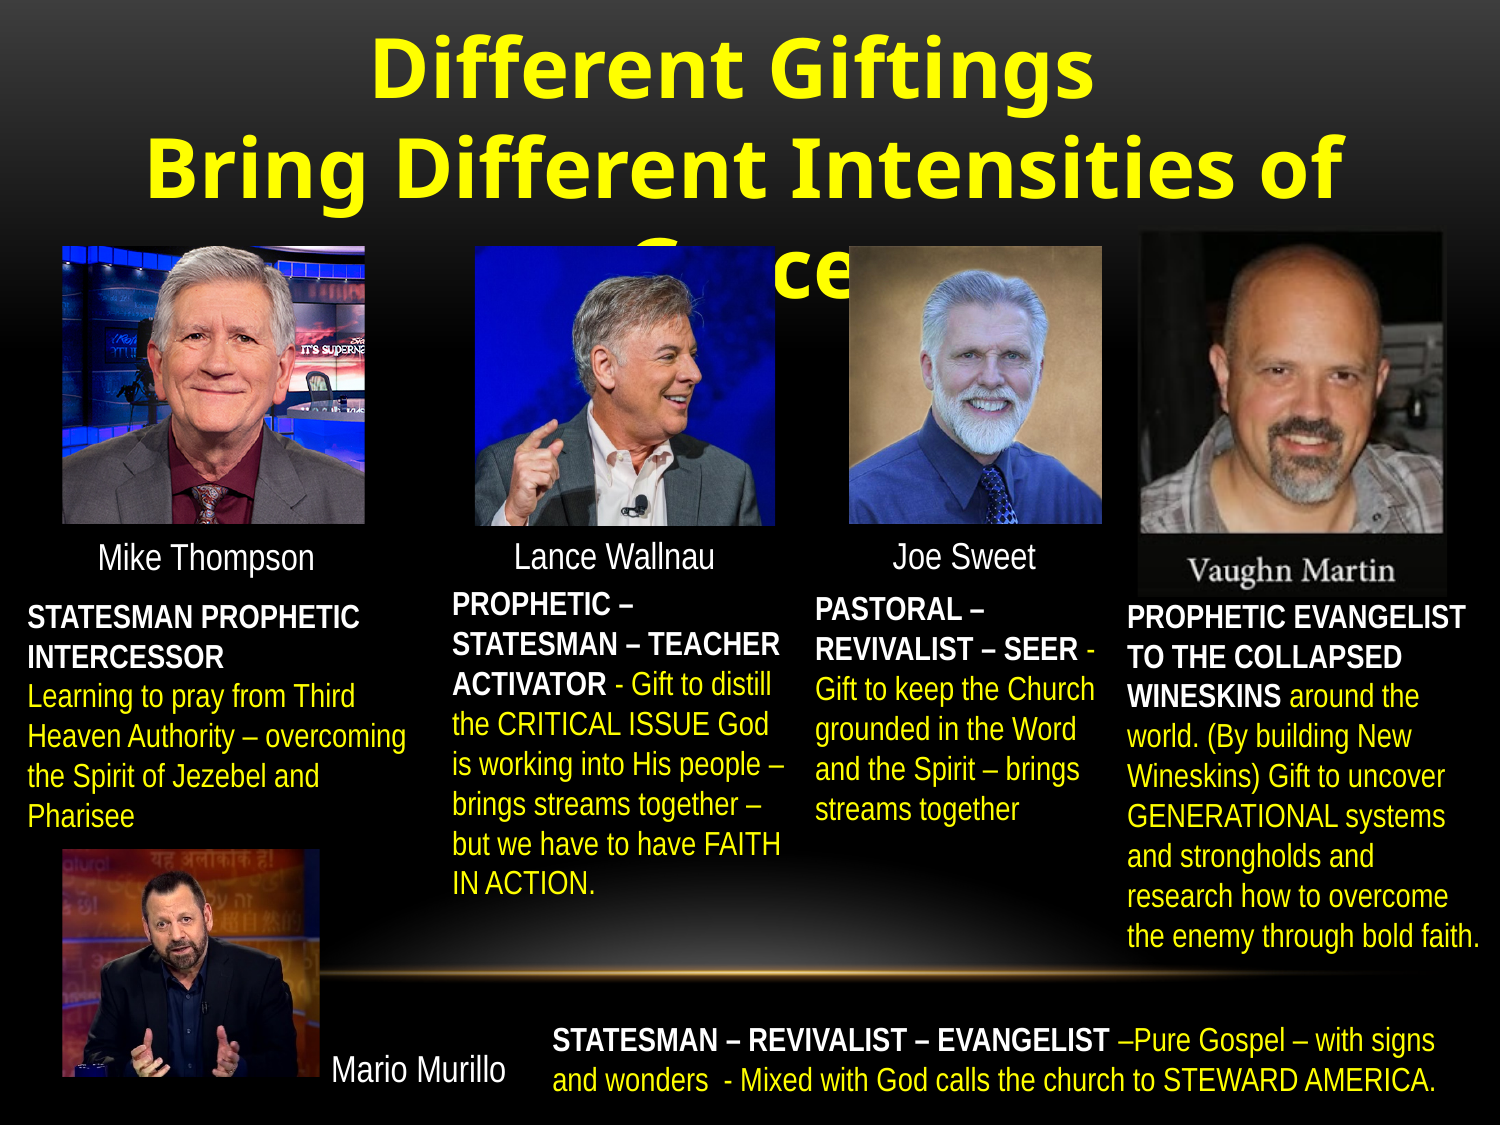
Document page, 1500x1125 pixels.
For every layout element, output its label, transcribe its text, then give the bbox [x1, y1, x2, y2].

text_box Mario Murillo [274, 1037, 537, 1098]
text_box PROPHETIC EVANGELIST TO THE COLLAPSED WINESKINS around the world. (By building New Wineskins) Gift to uncover GENERATIONAL systems and strongholds and research how to overcome the enemy through bold faith. [1112, 587, 1500, 962]
text_box Lance Wallnau [474, 537, 763, 574]
text_box PROPHETIC –STATESMAN – TEACHER ACTIVATOR - Gift to distill the CRITICAL ISSUE God is working into His people – brings streams together – but we have to have FAITH IN ACTION. [437, 574, 800, 910]
text_box Different Giftings Bring Different Intensities of Grace [12, 7, 1475, 323]
picture [0, 0, 1500, 1125]
text_box STATESMAN – REVIVALIST – EVANGELIST –Pure Gospel – with signs and wonders - Mixed with God calls the church to STEWARD AMERICA. [537, 1010, 1475, 1106]
text_box Mike Thompson [62, 535, 350, 586]
text_box Joe Sweet [824, 524, 1113, 579]
text_box PASTORAL – REVIVALIST – SEER -Gift to keep the Church grounded in the Word and the Spirit – brings streams together [800, 579, 1126, 835]
text_box STATESMAN PROPHETIC INTERCESSOR Learning to pray from Third Heaven Authority – overcoming the Spirit of Jezebel and Pharisee [12, 587, 425, 842]
